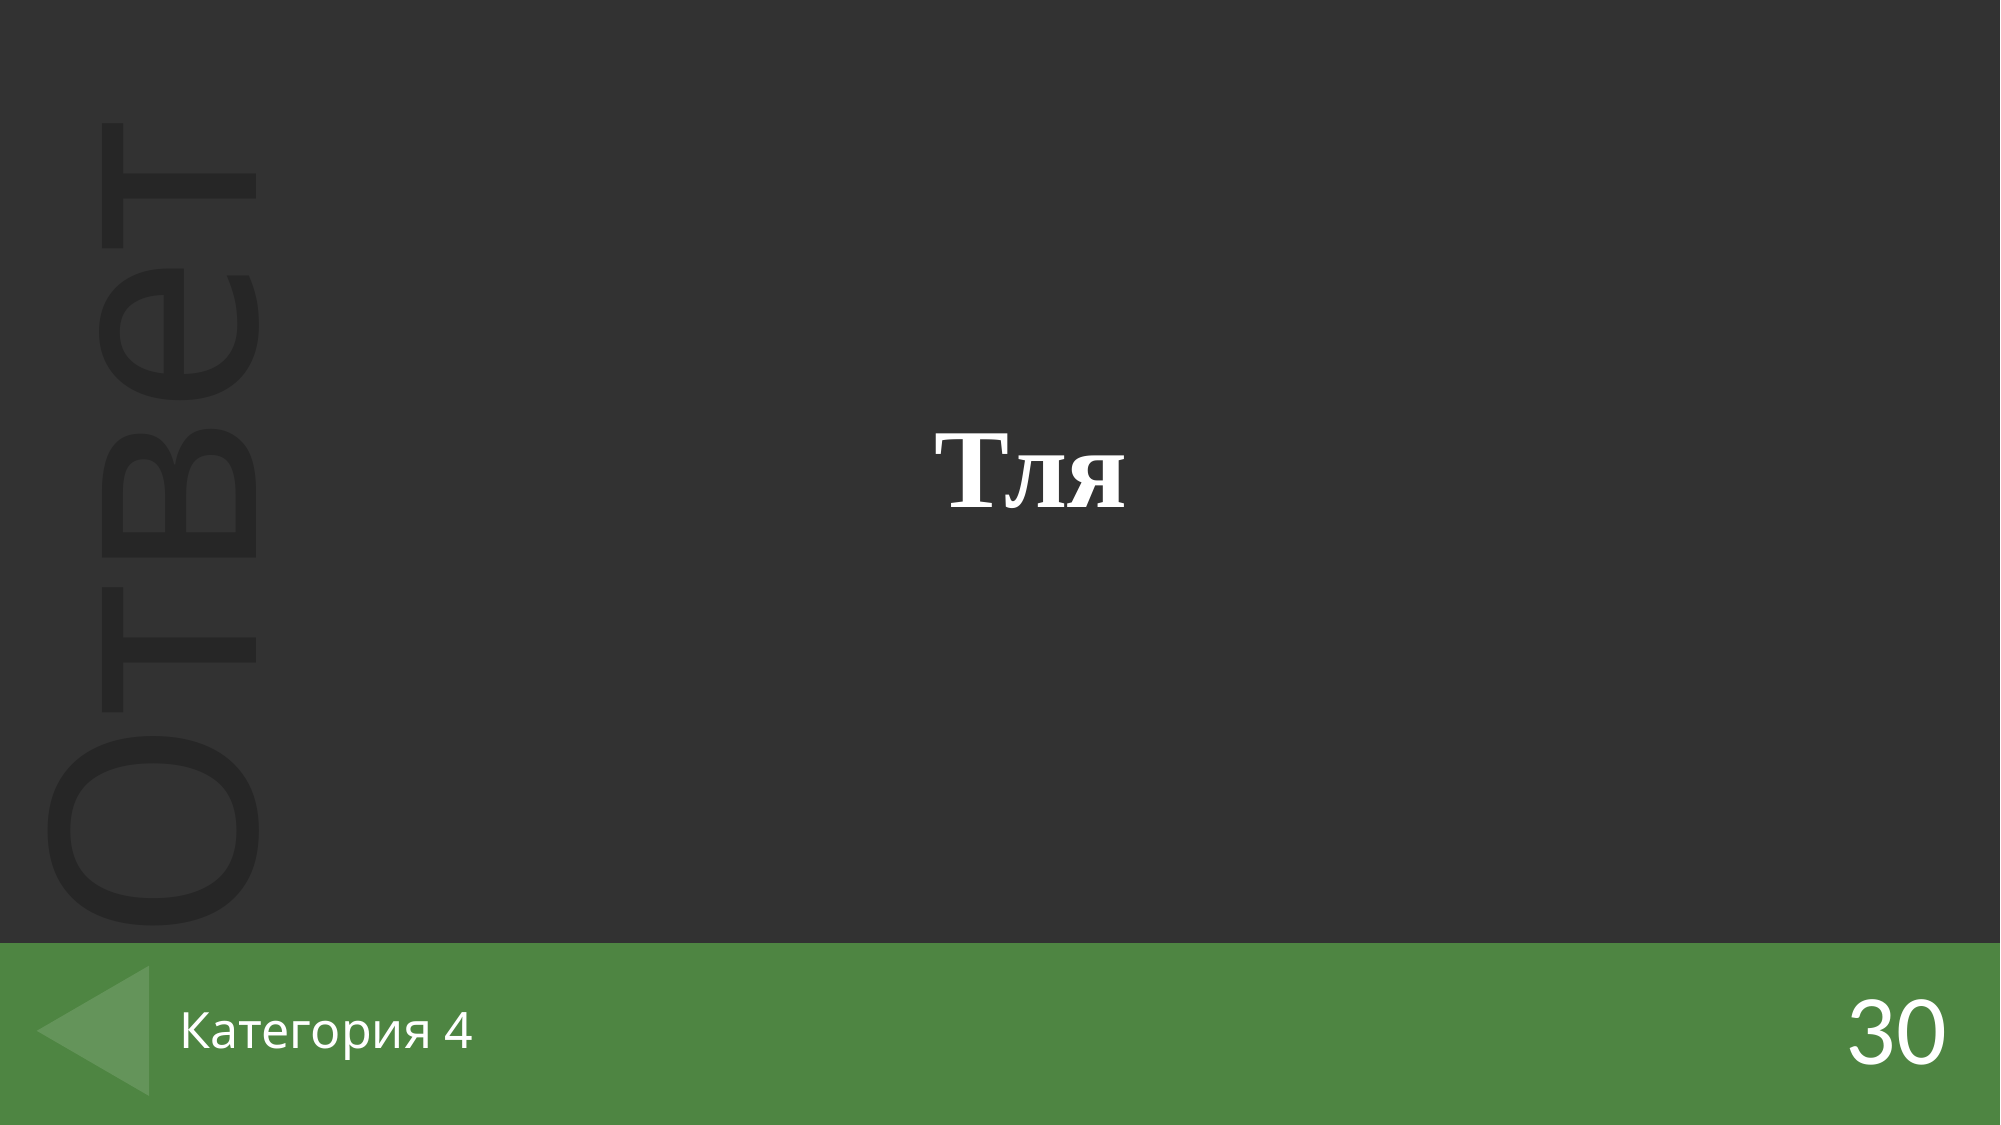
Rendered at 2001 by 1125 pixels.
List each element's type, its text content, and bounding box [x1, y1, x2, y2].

title Категория 4 [164, 968, 1472, 1097]
list Тля [302, 307, 1760, 636]
list 30 [1494, 967, 1963, 1097]
